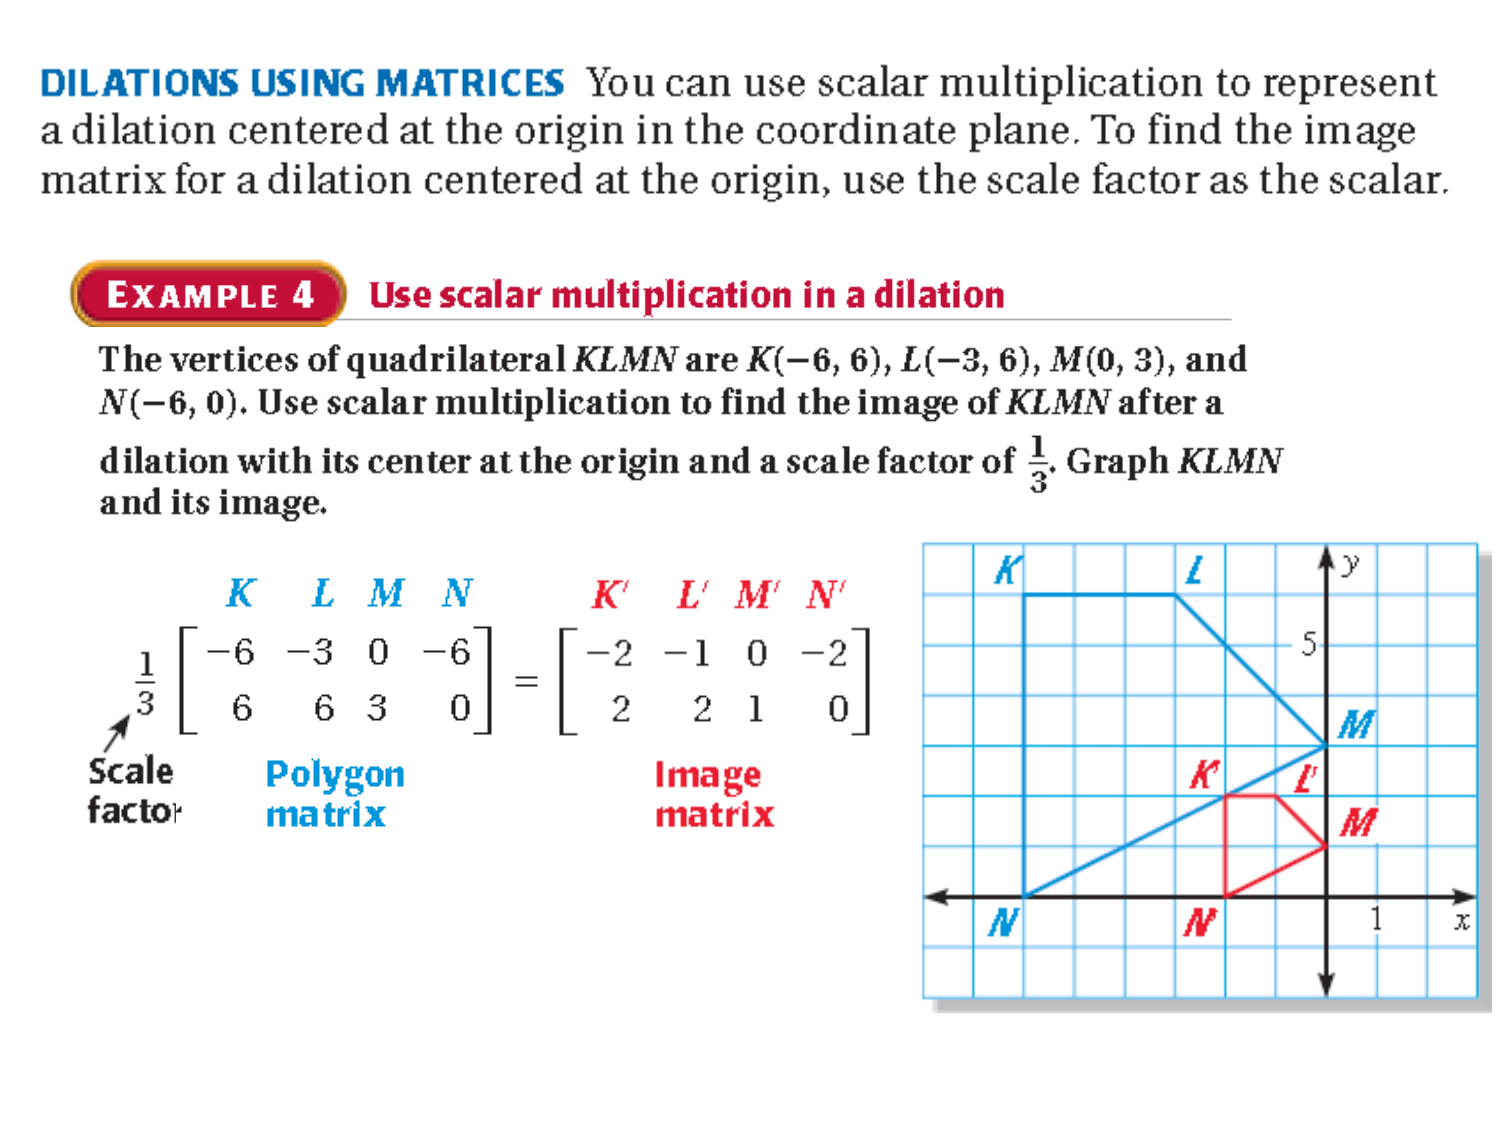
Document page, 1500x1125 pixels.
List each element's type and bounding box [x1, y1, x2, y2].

picture [24, 49, 1475, 226]
picture [912, 530, 1493, 1013]
picture [62, 249, 1288, 527]
picture [61, 559, 880, 847]
